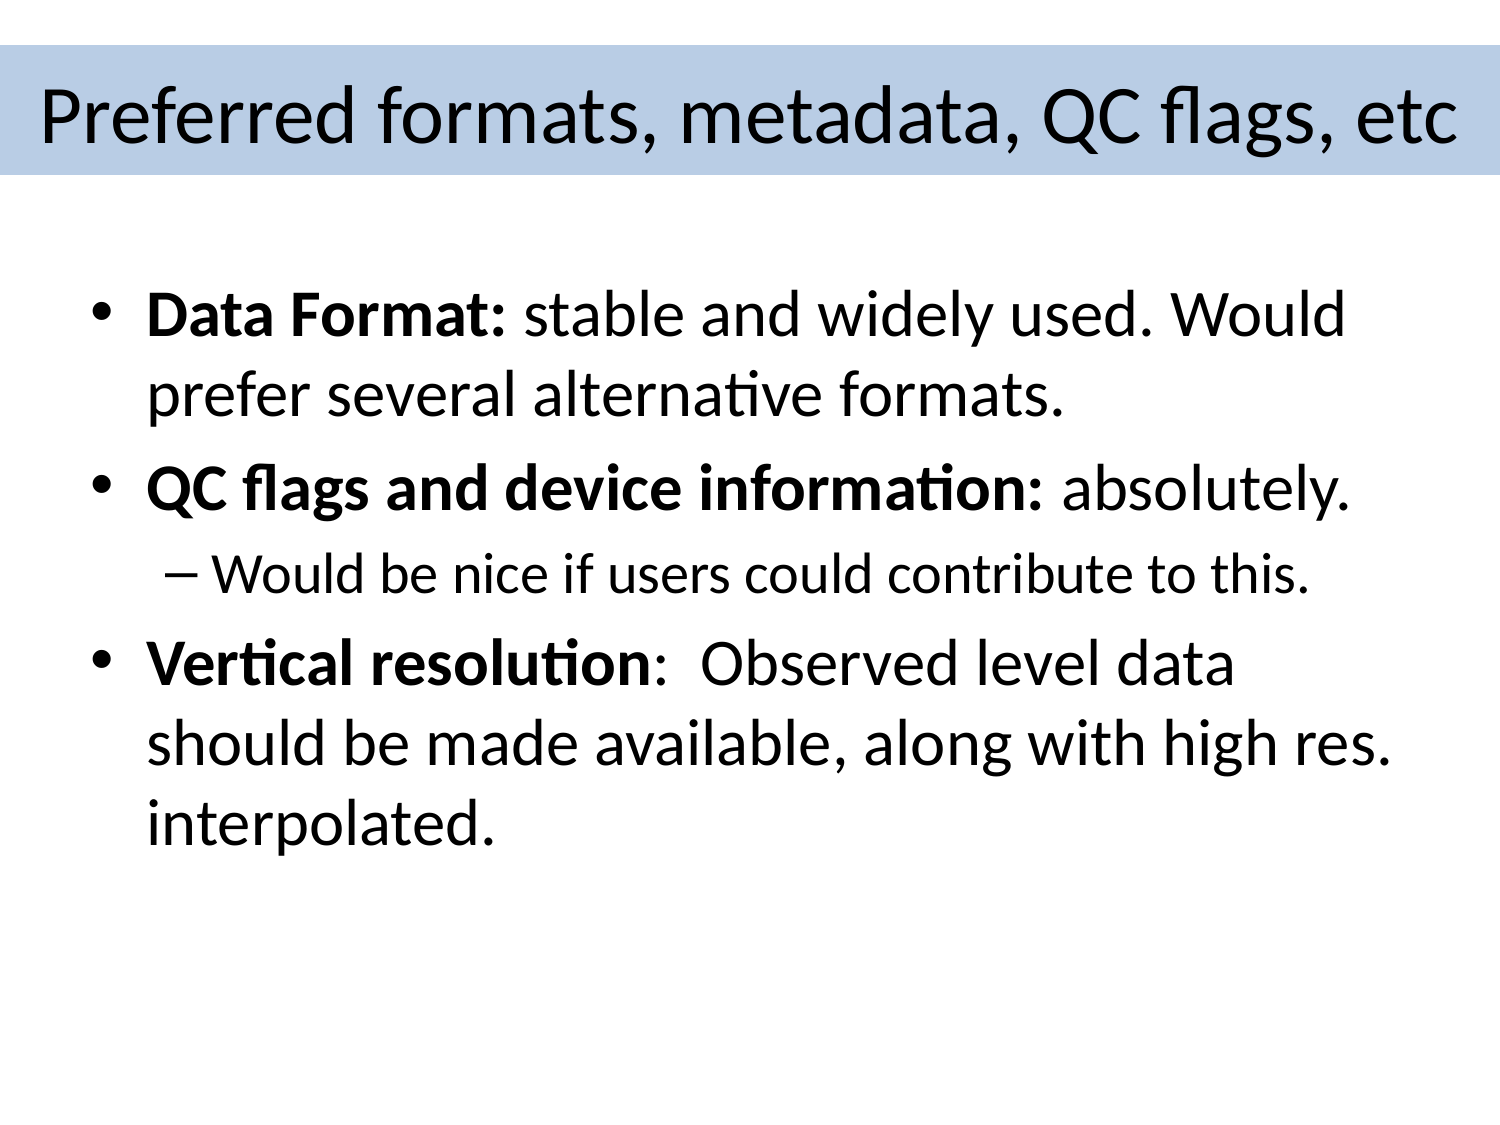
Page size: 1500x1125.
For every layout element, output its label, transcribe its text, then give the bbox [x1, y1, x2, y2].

list Data Format: stable and widely used. Would prefer several alternative formats. QC flags and device information: absolutely. Would be nice if users could contribute to this. Vertical resolution: Observed level data should be made available, along with high res. interpolated. [75, 262, 1425, 1005]
title Preferred formats, metadata, QC flags, etc [0, 45, 1500, 175]
